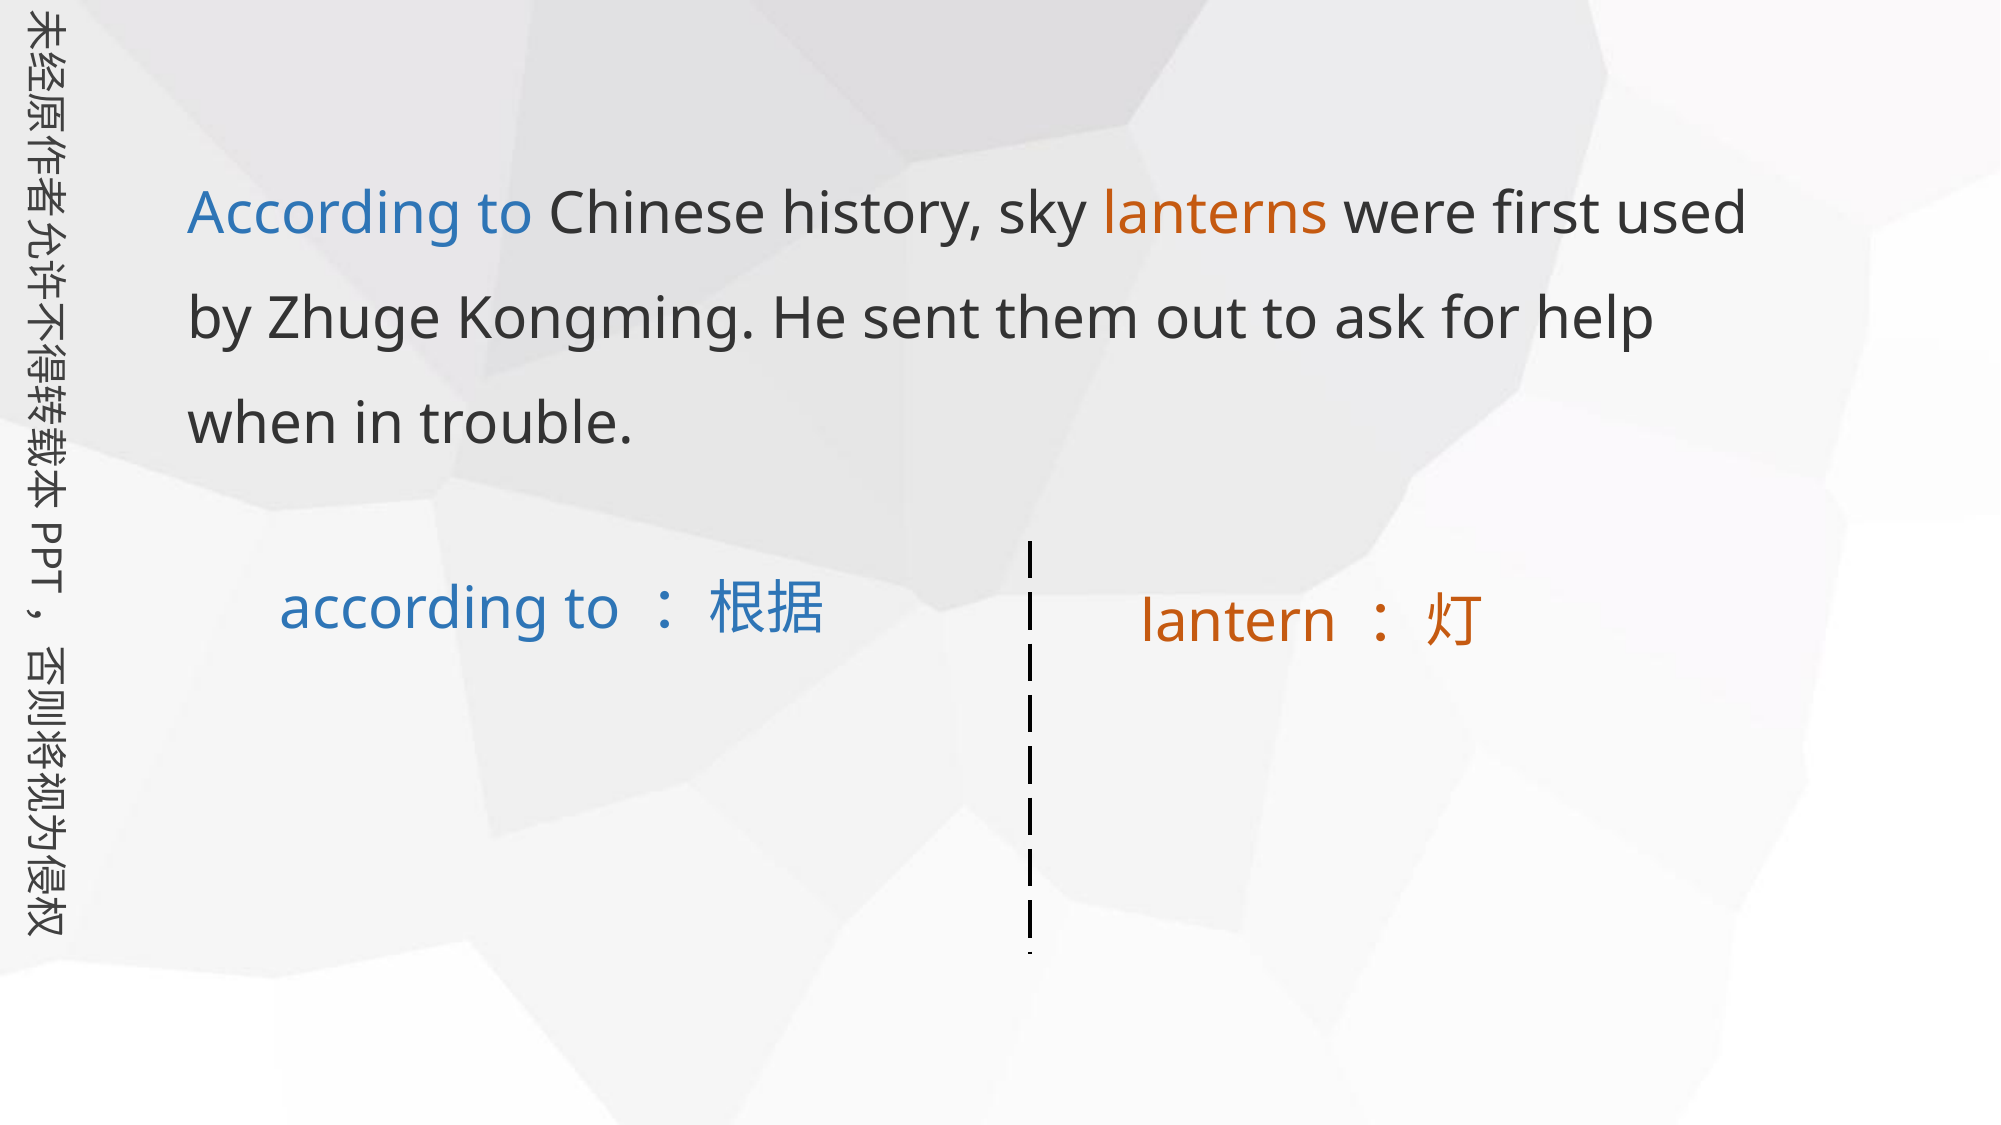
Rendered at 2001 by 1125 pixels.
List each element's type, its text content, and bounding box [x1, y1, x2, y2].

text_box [264, 540, 1735, 954]
text_box According to Chinese history, sky lanterns were first used by Zhuge Kongming. He sent them out to ask for help when in trouble. [173, 132, 1827, 463]
picture [0, 0, 2001, 1125]
